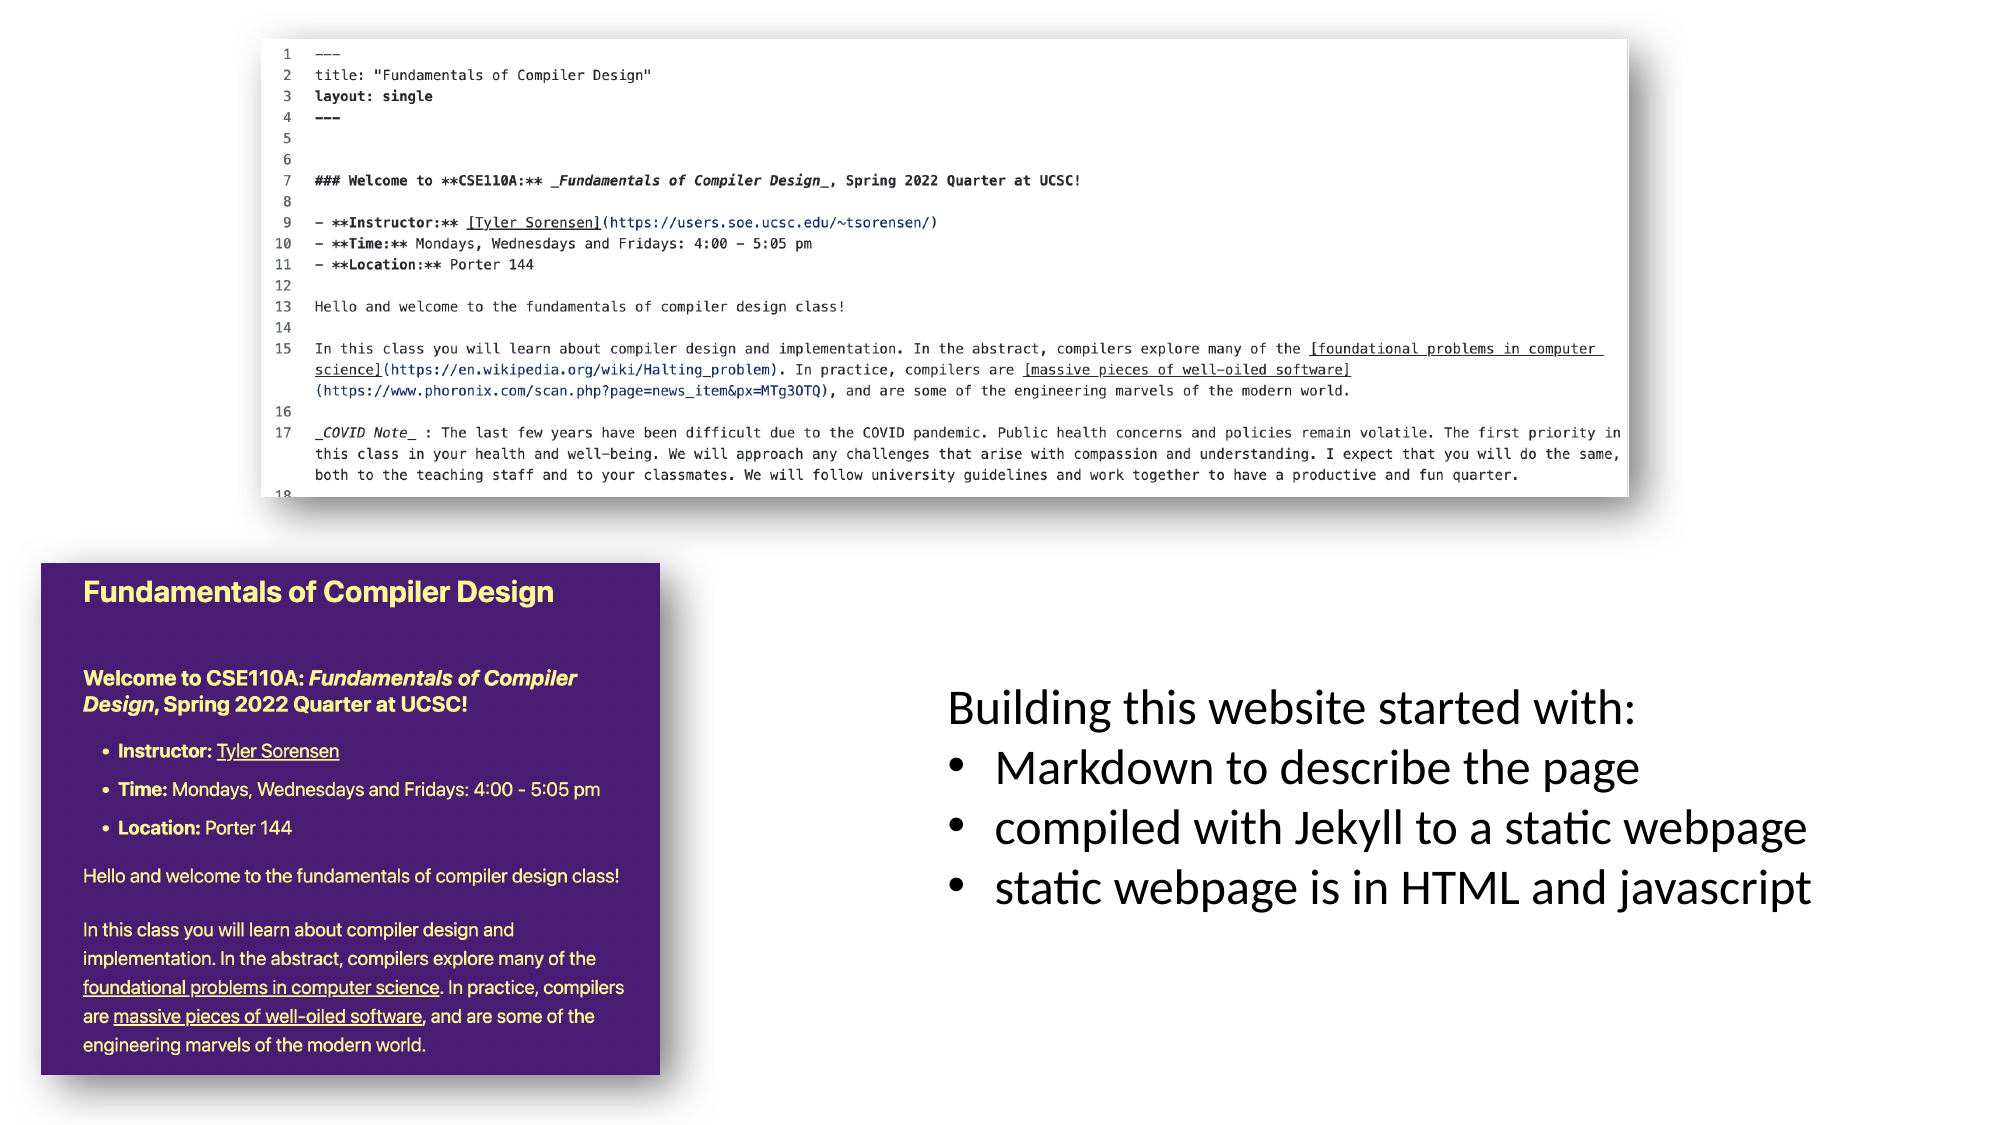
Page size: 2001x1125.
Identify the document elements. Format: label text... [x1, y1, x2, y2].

picture [41, 563, 660, 1075]
text_box Building this website started with: Markdown to describe the page compiled with Jekyll to a static webpage static webpage is in HTML and javascript [932, 667, 1828, 923]
picture [261, 39, 1629, 497]
